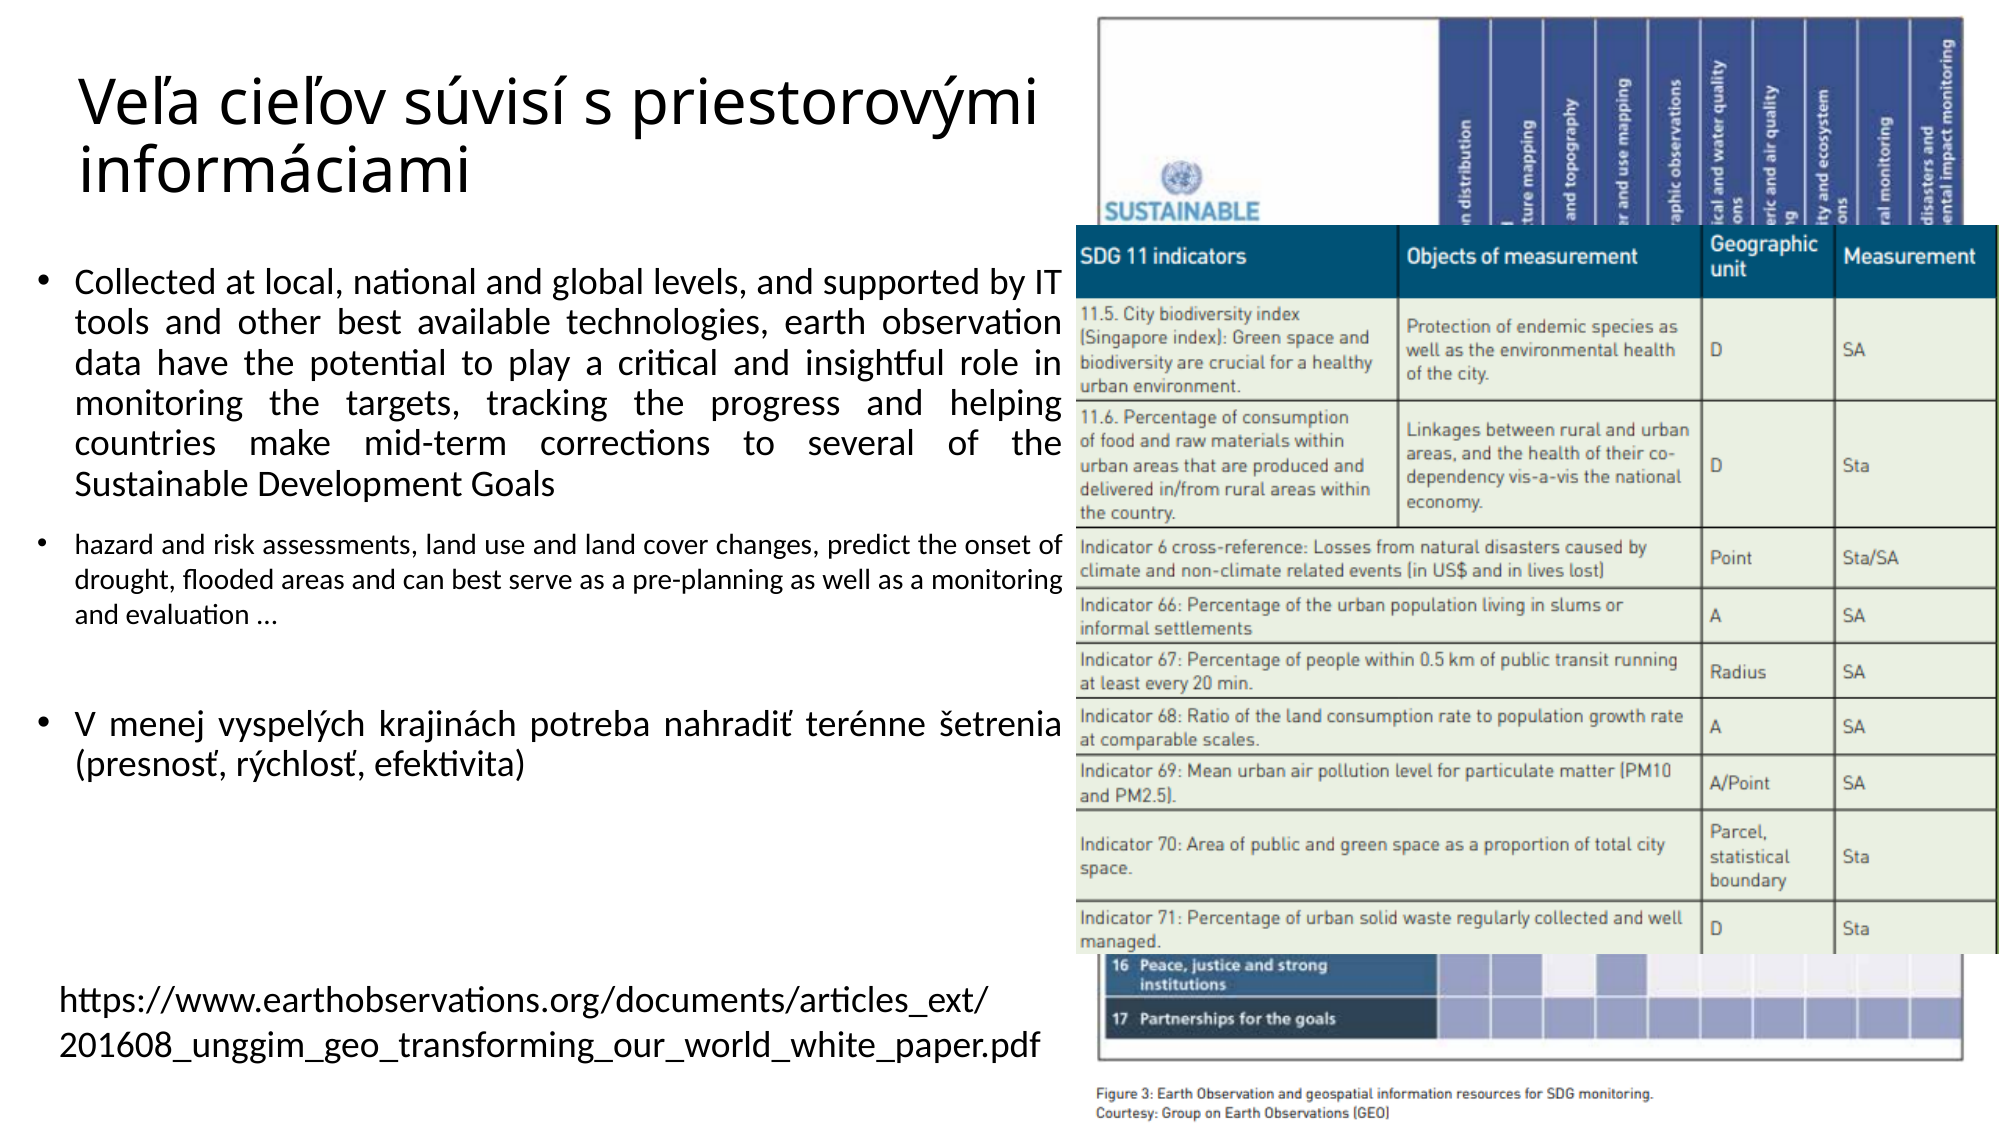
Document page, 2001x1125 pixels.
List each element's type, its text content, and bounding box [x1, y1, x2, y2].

picture [1074, 0, 2000, 1125]
text_box https://www.earthobservations.org/documents/articles_ext/201608_unggim_geo_transforming_our_world_white_paper.pdf [44, 967, 1066, 1073]
list Collected at local, national and global levels, and supported by IT tools and other best available technologies, earth observation data have the potential to play a critical and insightful role in monitoring the targets, tracking the progress and helping countries make mid-term corrections to several of the Sustainable Development Goals hazard and risk assessments, land use and land cover changes, predict the onset of drought, flooded areas and can best serve as a pre-planning as well as a monitoring and evaluation ... V menej vyspelých krajinách potreba nahradiť terénne šetrenia (presnosť, rýchlosť, efektivita) [22, 254, 1074, 968]
title Veľa cieľov súvisí s priestorovými informáciami [63, 59, 1074, 254]
